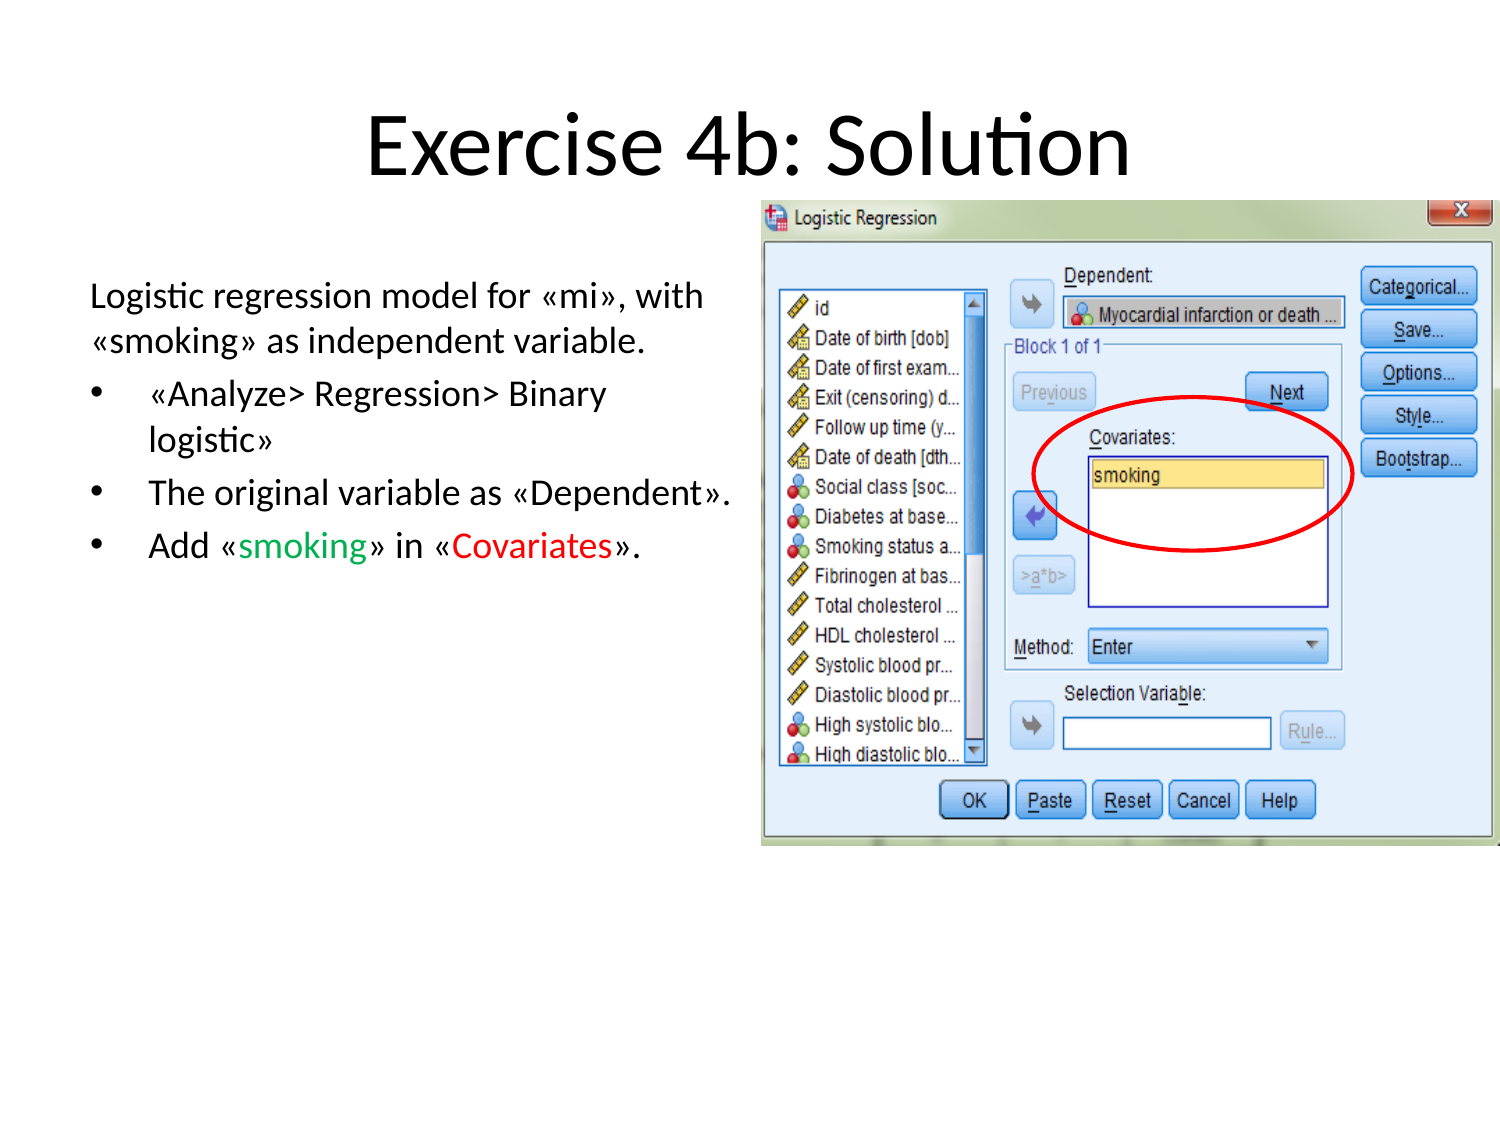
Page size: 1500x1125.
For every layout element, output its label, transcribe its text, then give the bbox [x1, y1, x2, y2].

title Exercise 4b: Solution [75, 45, 1425, 233]
list Logistic regression model for «mi», with «smoking» as independent variable. «Analyze> Regression> Binary logistic» The original variable as «Dependent». Add «smoking» in «Covariates». [75, 262, 750, 610]
picture [761, 200, 1500, 847]
